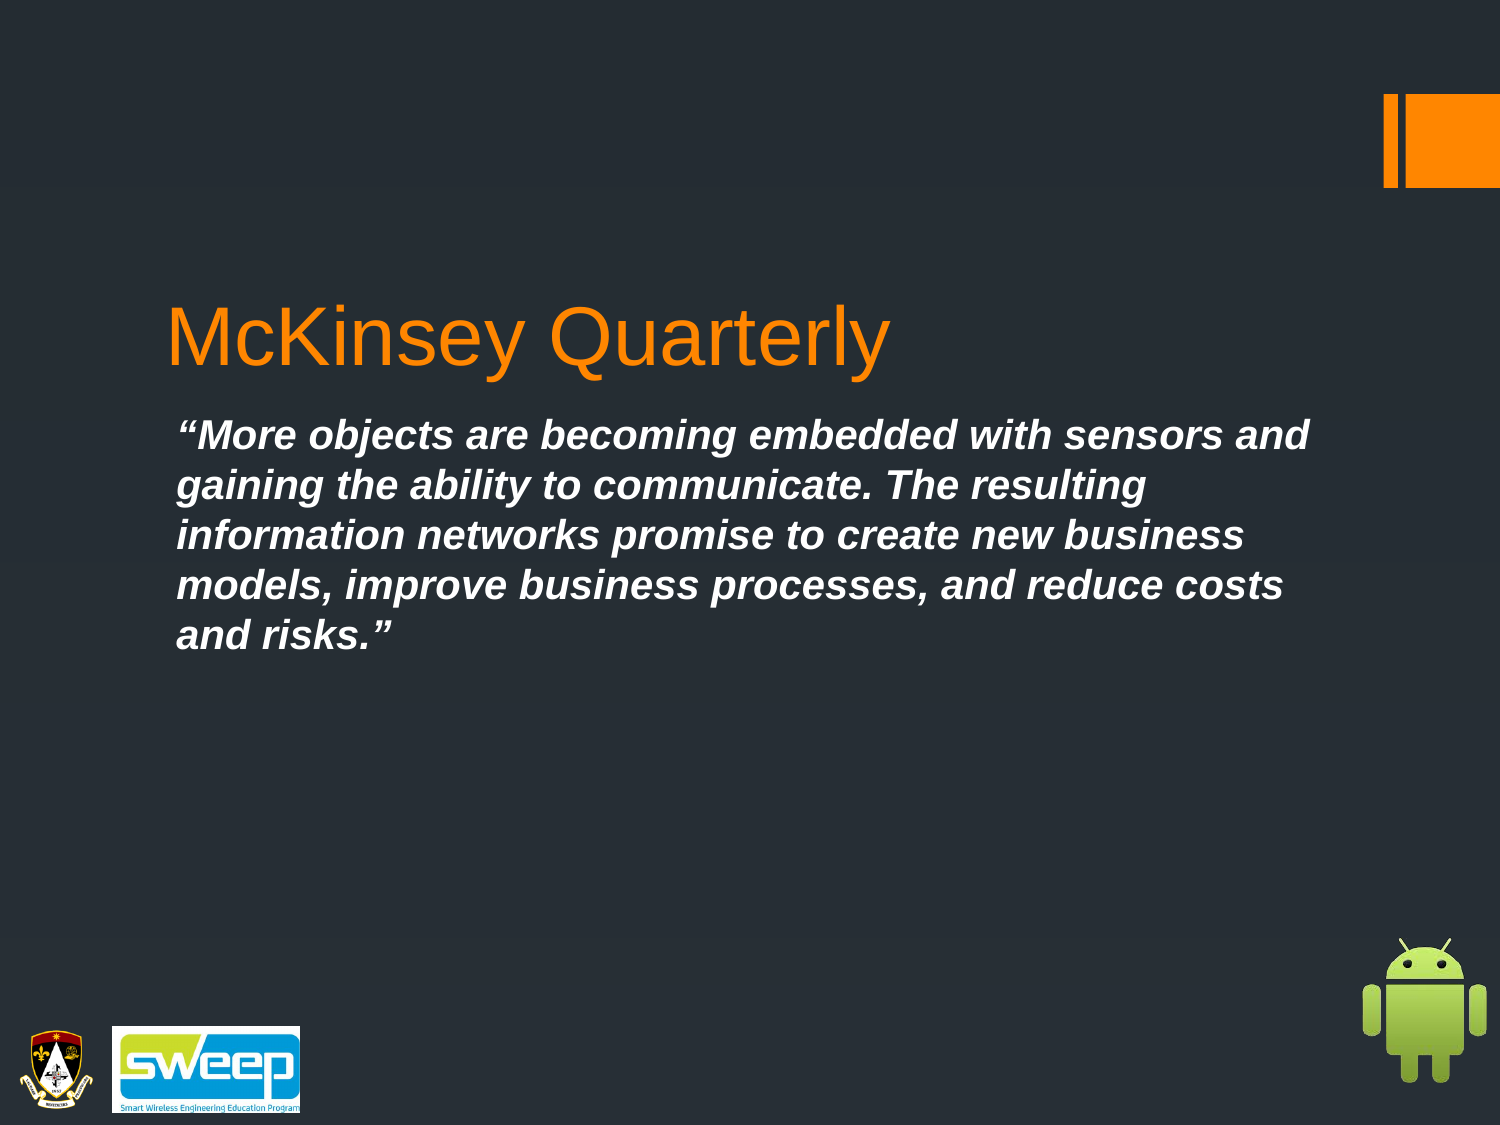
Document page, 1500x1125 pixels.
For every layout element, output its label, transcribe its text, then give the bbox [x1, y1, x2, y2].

picture [1361, 937, 1487, 1083]
title McKinsey Quarterly [150, 200, 1350, 390]
picture [112, 1026, 300, 1113]
picture [200, 1053, 262, 1080]
picture [15, 1024, 98, 1113]
list “More objects are becoming embedded with sensors and gaining the ability to communicate. The resulting information networks promise to create new business models, improve business processes, and reduce costs and risks.” [150, 399, 1350, 1035]
